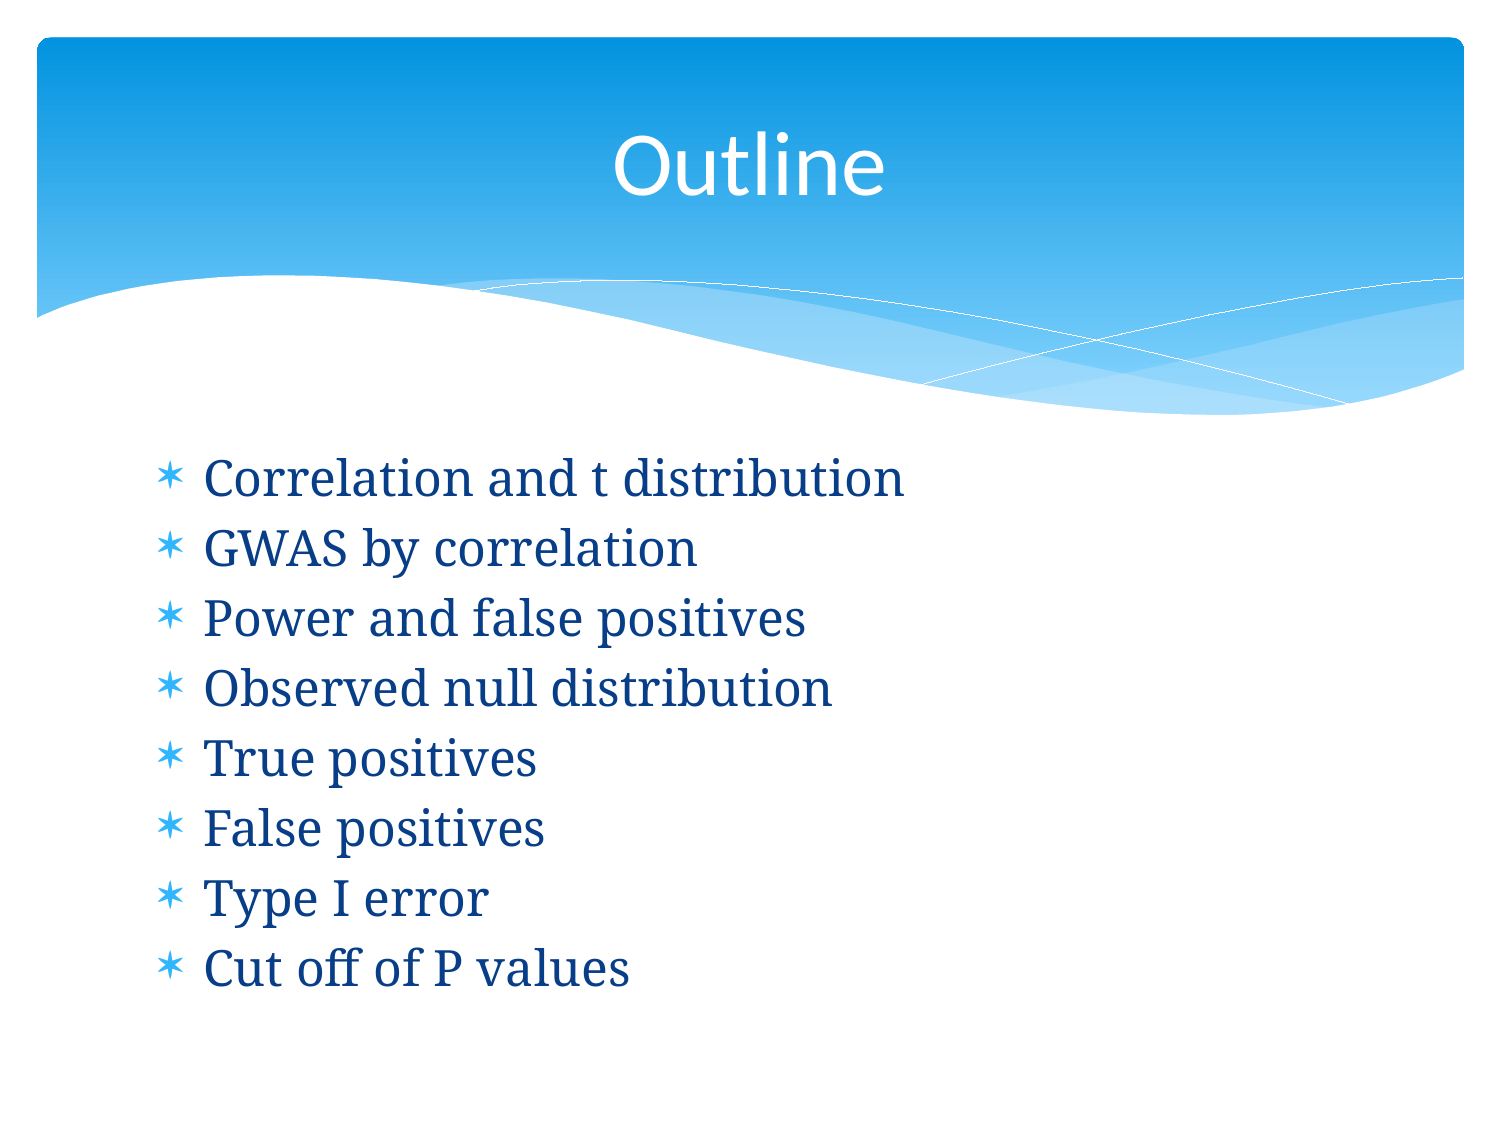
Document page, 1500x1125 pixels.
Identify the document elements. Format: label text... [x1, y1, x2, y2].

title Outline [75, 55, 1425, 261]
list Correlation and t distribution GWAS by correlation Power and false positives Observed null distribution True positives False positives Type I error Cut off of P values [143, 438, 1359, 1005]
